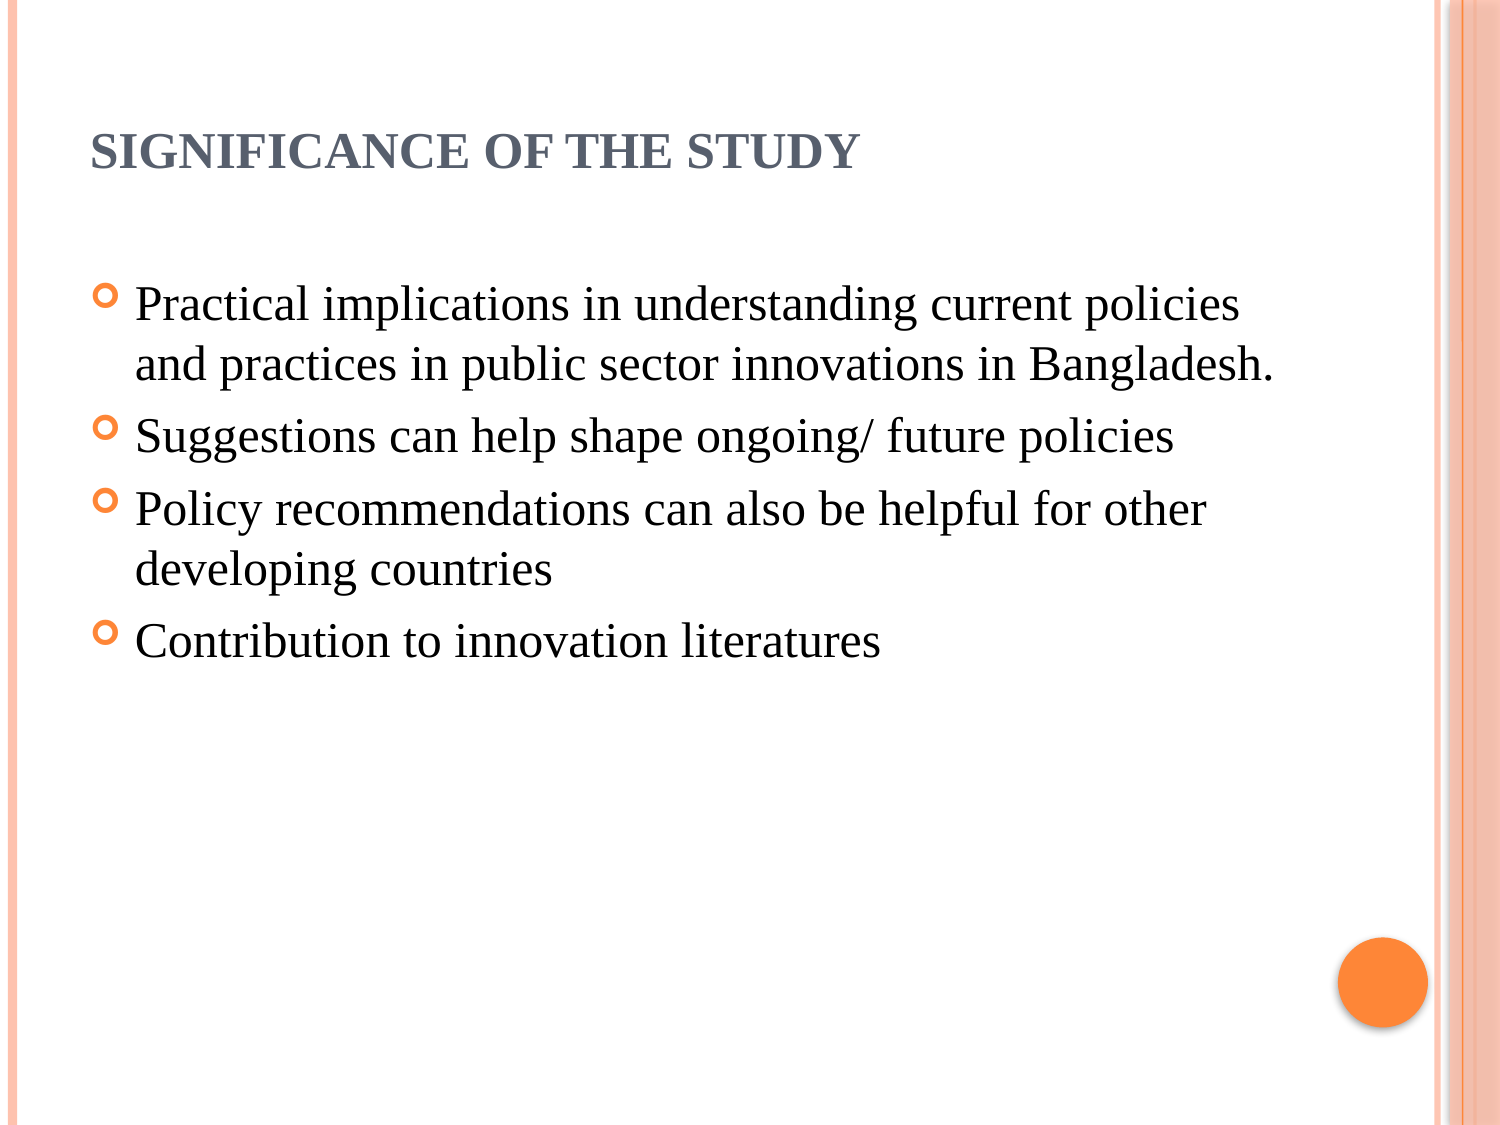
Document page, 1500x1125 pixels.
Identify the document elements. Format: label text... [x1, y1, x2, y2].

title Significance of the Study [75, 45, 1300, 233]
list Practical implications in understanding current policies and practices in public sector innovations in Bangladesh. Suggestions can help shape ongoing/ future policies Policy recommendations can also be helpful for other developing countries Contribution to innovation literatures [75, 262, 1300, 1062]
